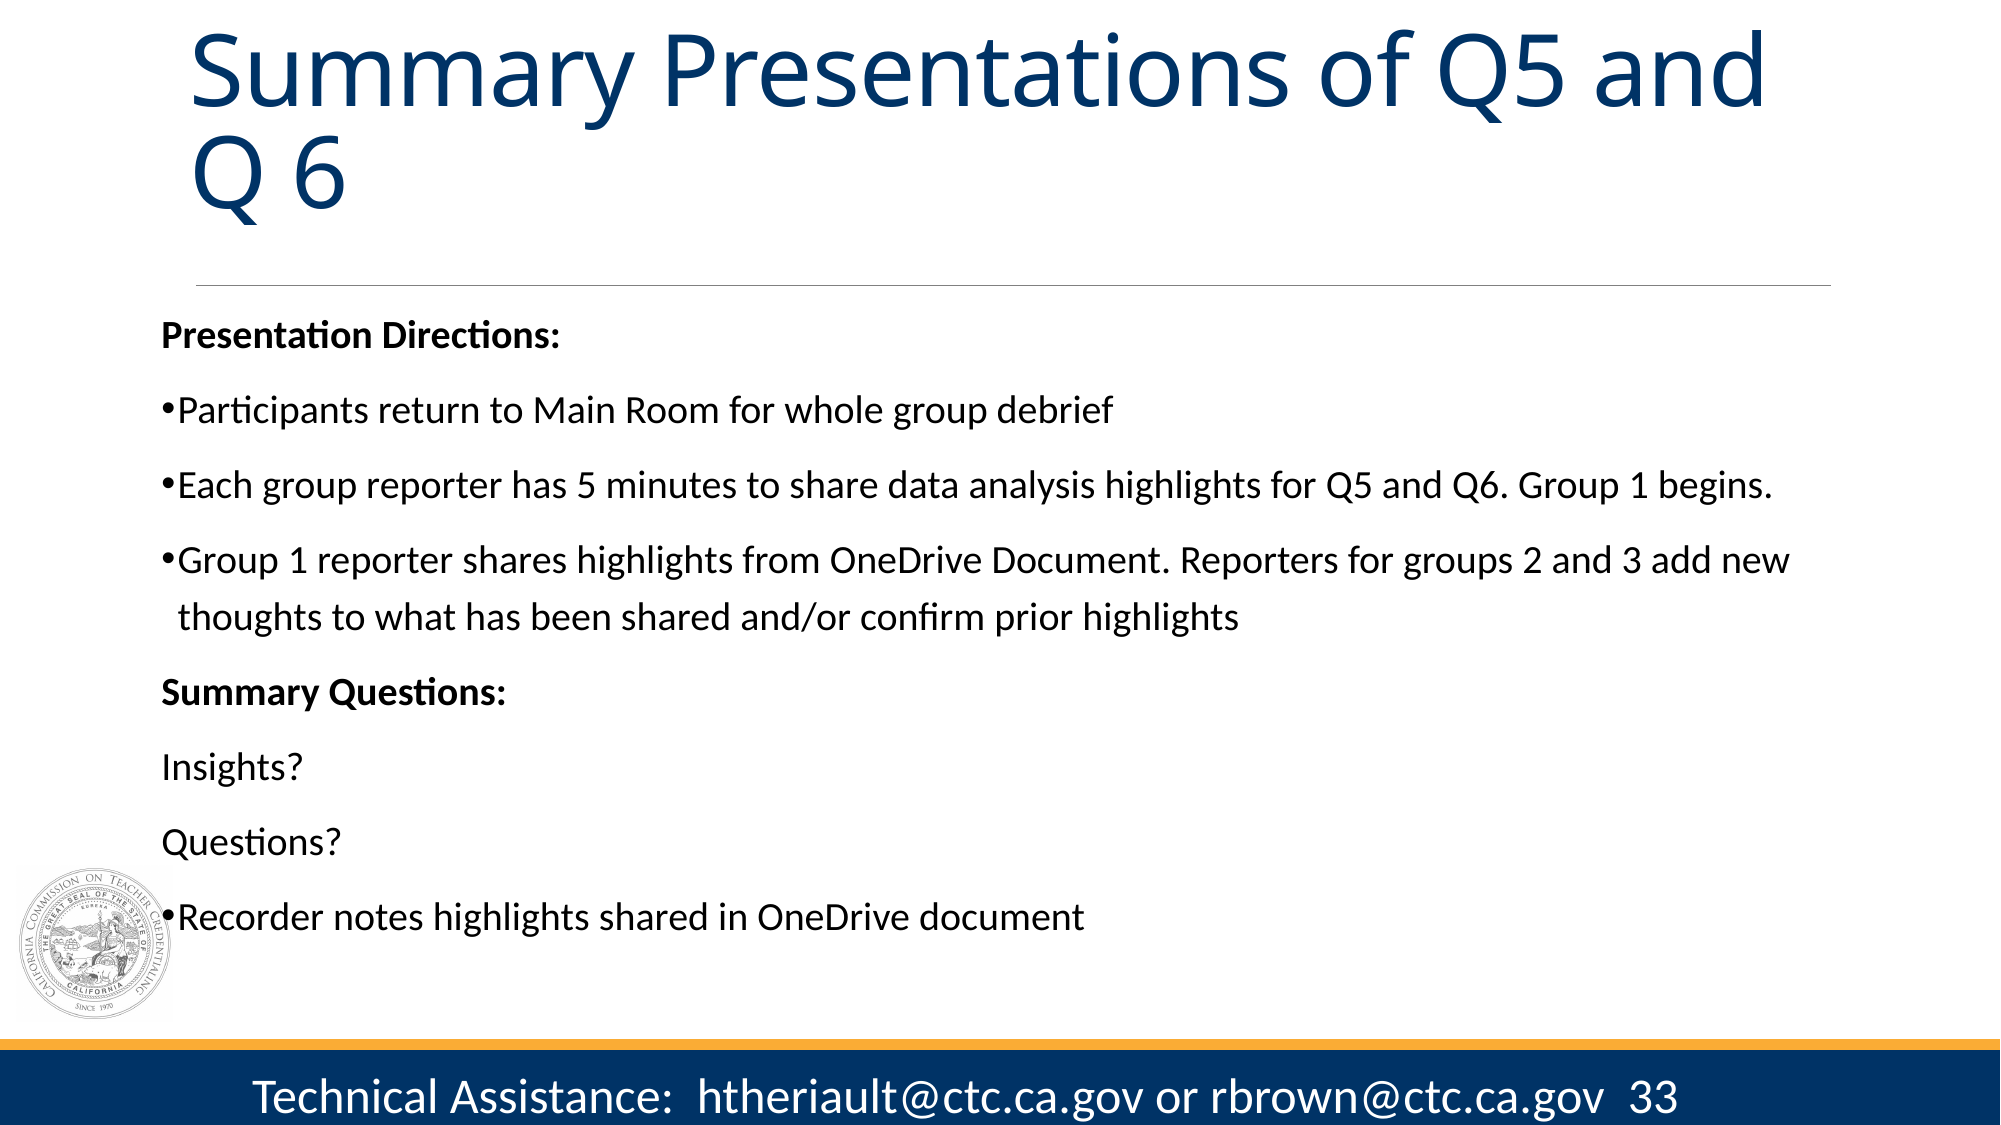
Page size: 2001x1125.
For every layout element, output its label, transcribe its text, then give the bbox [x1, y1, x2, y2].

title Summary Presentations of Q5 and Q 6 [174, 2, 1825, 237]
slide_number 33 [38, 1062, 1892, 1125]
title Summary Presentations of Q5 and Q 6 [16, 865, 173, 1022]
list Presentation Directions: Participants return to Main Room for whole group debrief Each group reporter has 5 minutes to share data analysis highlights for Q5 and Q6. Group 1 begins. Group 1 reporter shares highlights from OneDrive Document. Reporters for groups 2 and 3 add new thoughts to what has been shared and/or confirm prior highlights Summary Questions: Insights? Questions? Recorder notes highlights shared in OneDrive document [144, 291, 1884, 952]
